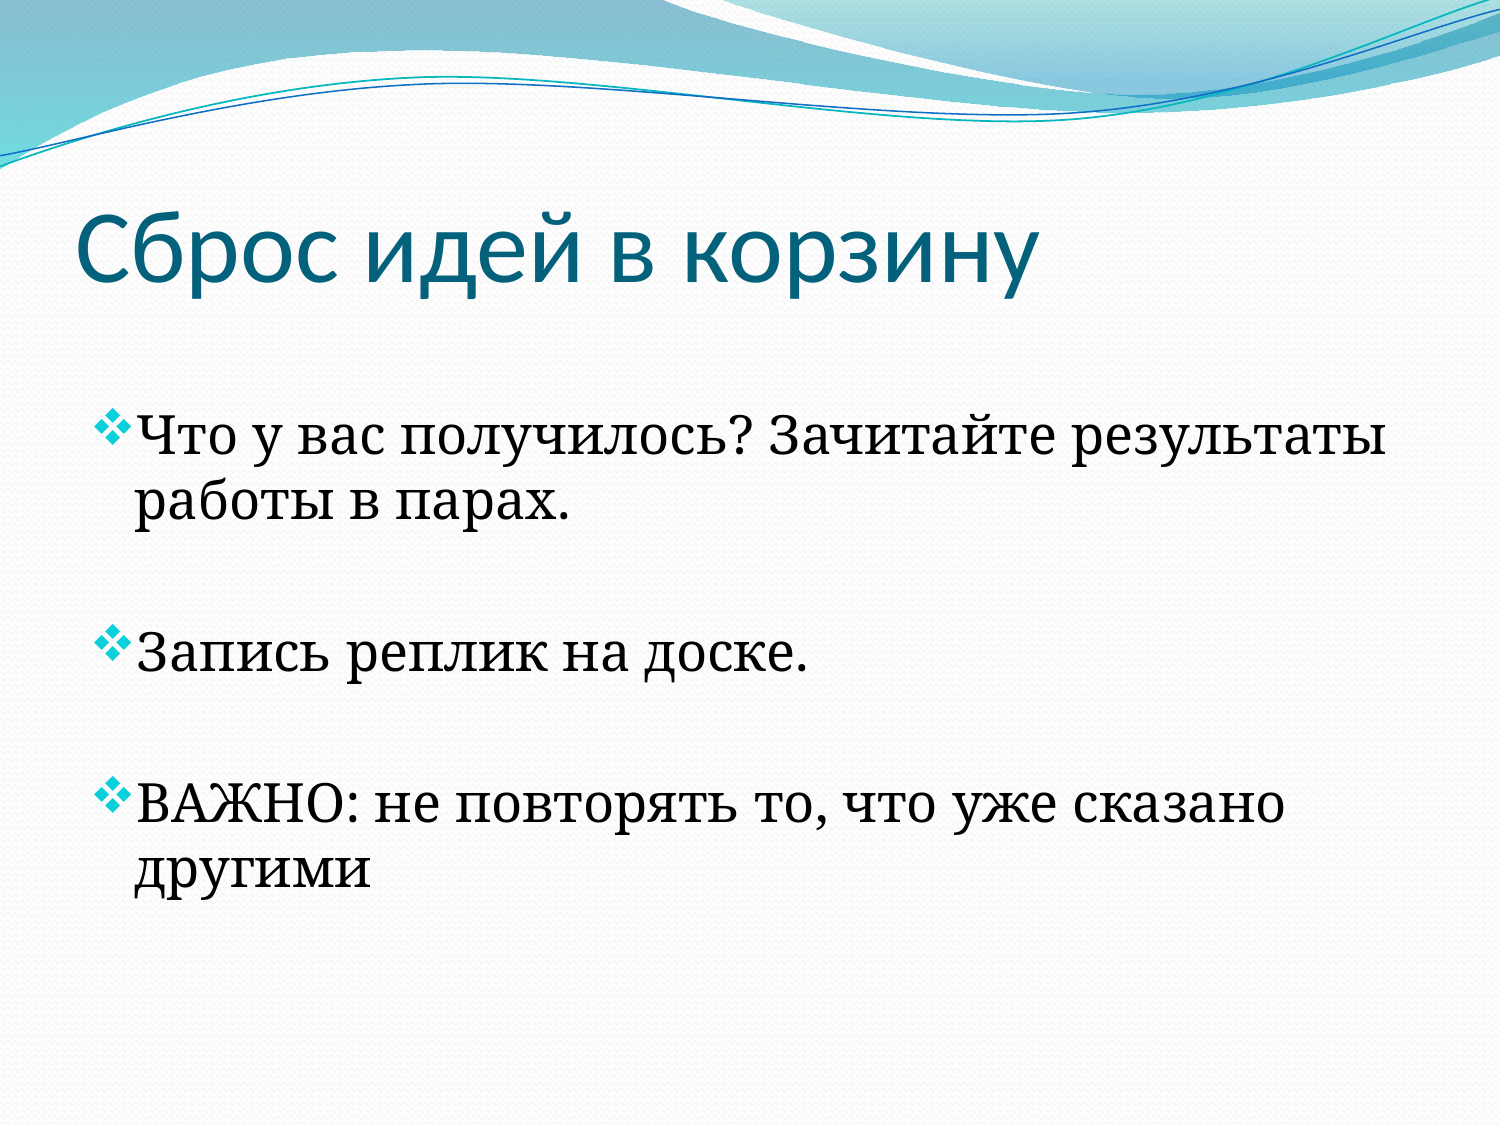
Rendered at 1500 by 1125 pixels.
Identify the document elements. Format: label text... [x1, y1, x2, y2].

list Что у вас получилось? Зачитайте результаты работы в парах. Запись реплик на доске. ВАЖНО: не повторять то, что уже сказано другими [75, 317, 1425, 1038]
title Сброс идей в корзину [75, 115, 1425, 303]
